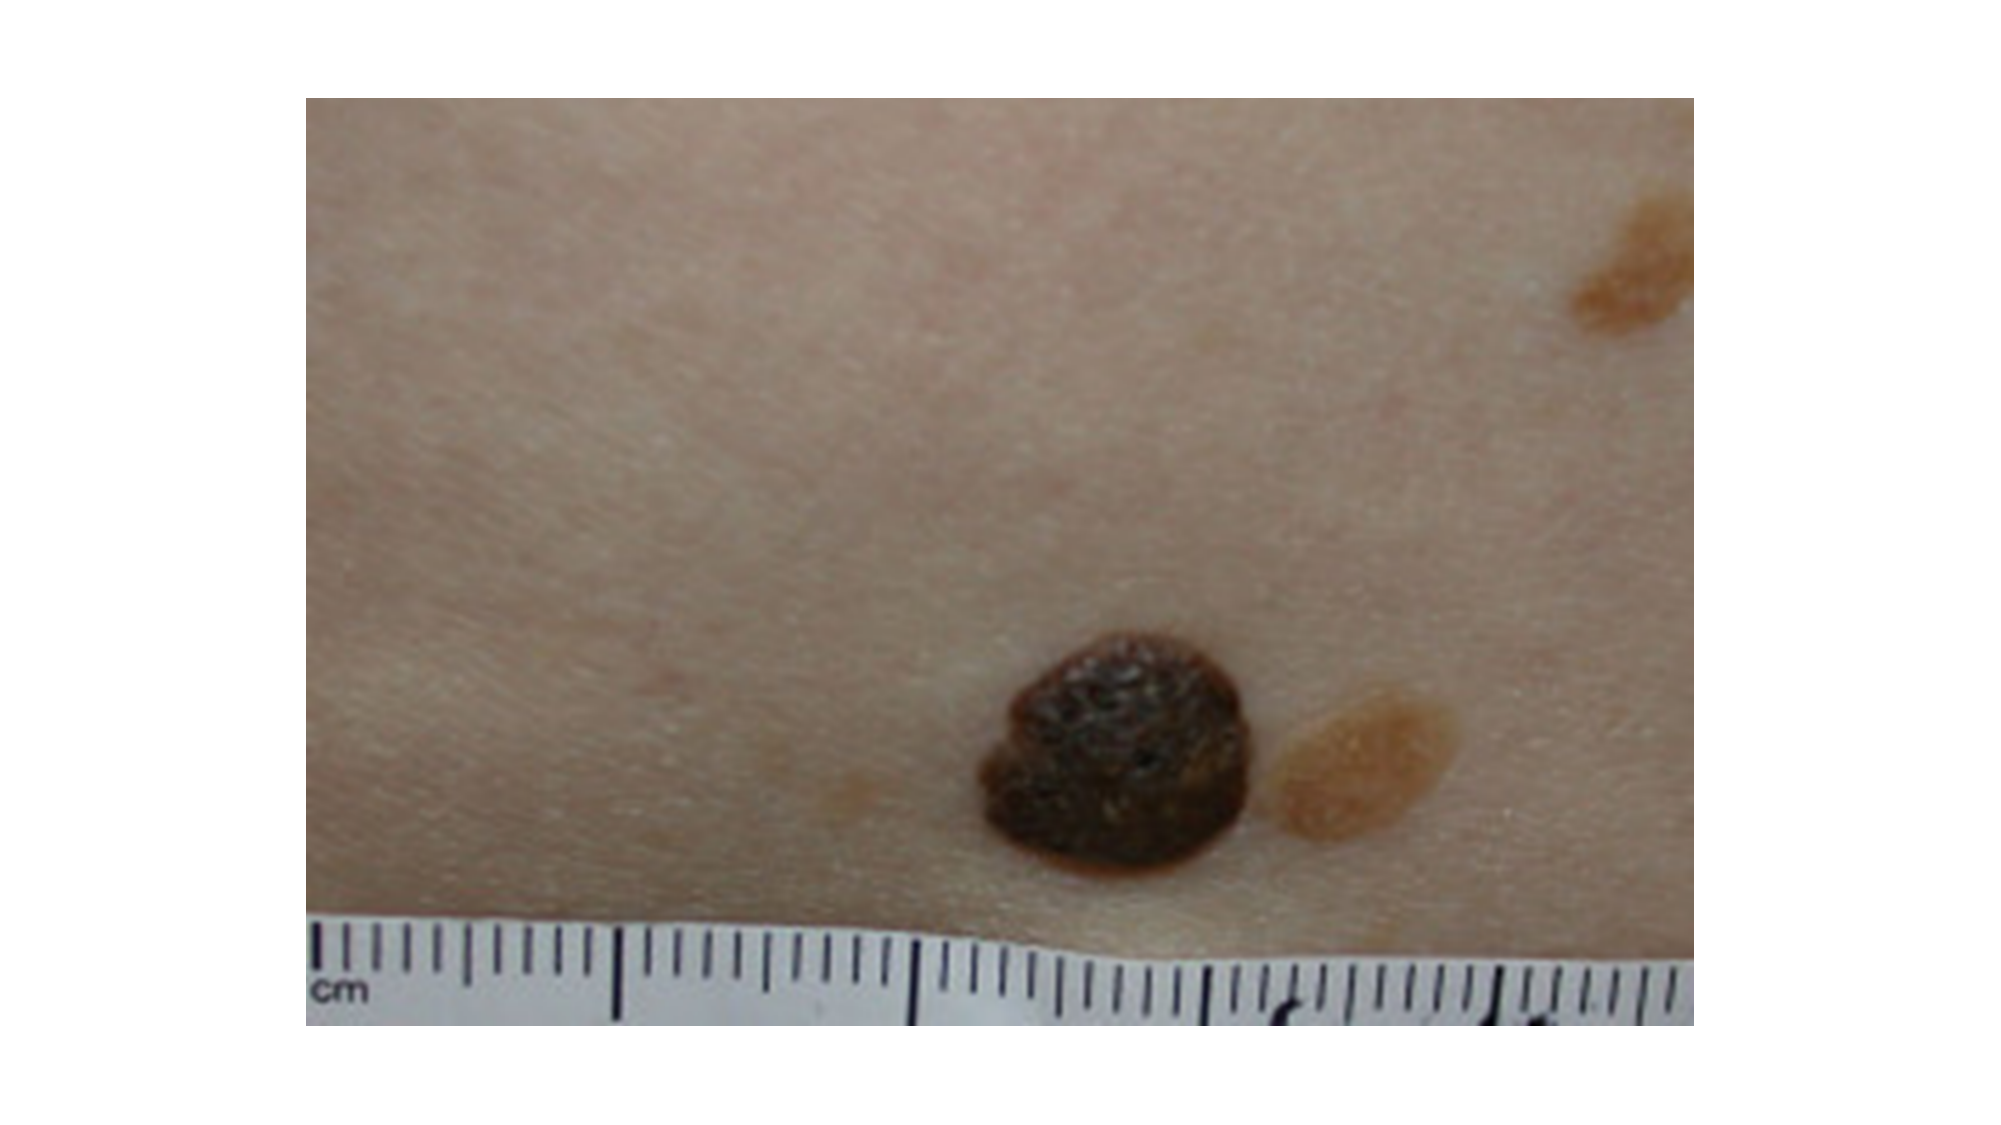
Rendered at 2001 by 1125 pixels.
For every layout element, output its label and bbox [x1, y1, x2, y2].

picture [306, 98, 1694, 1027]
